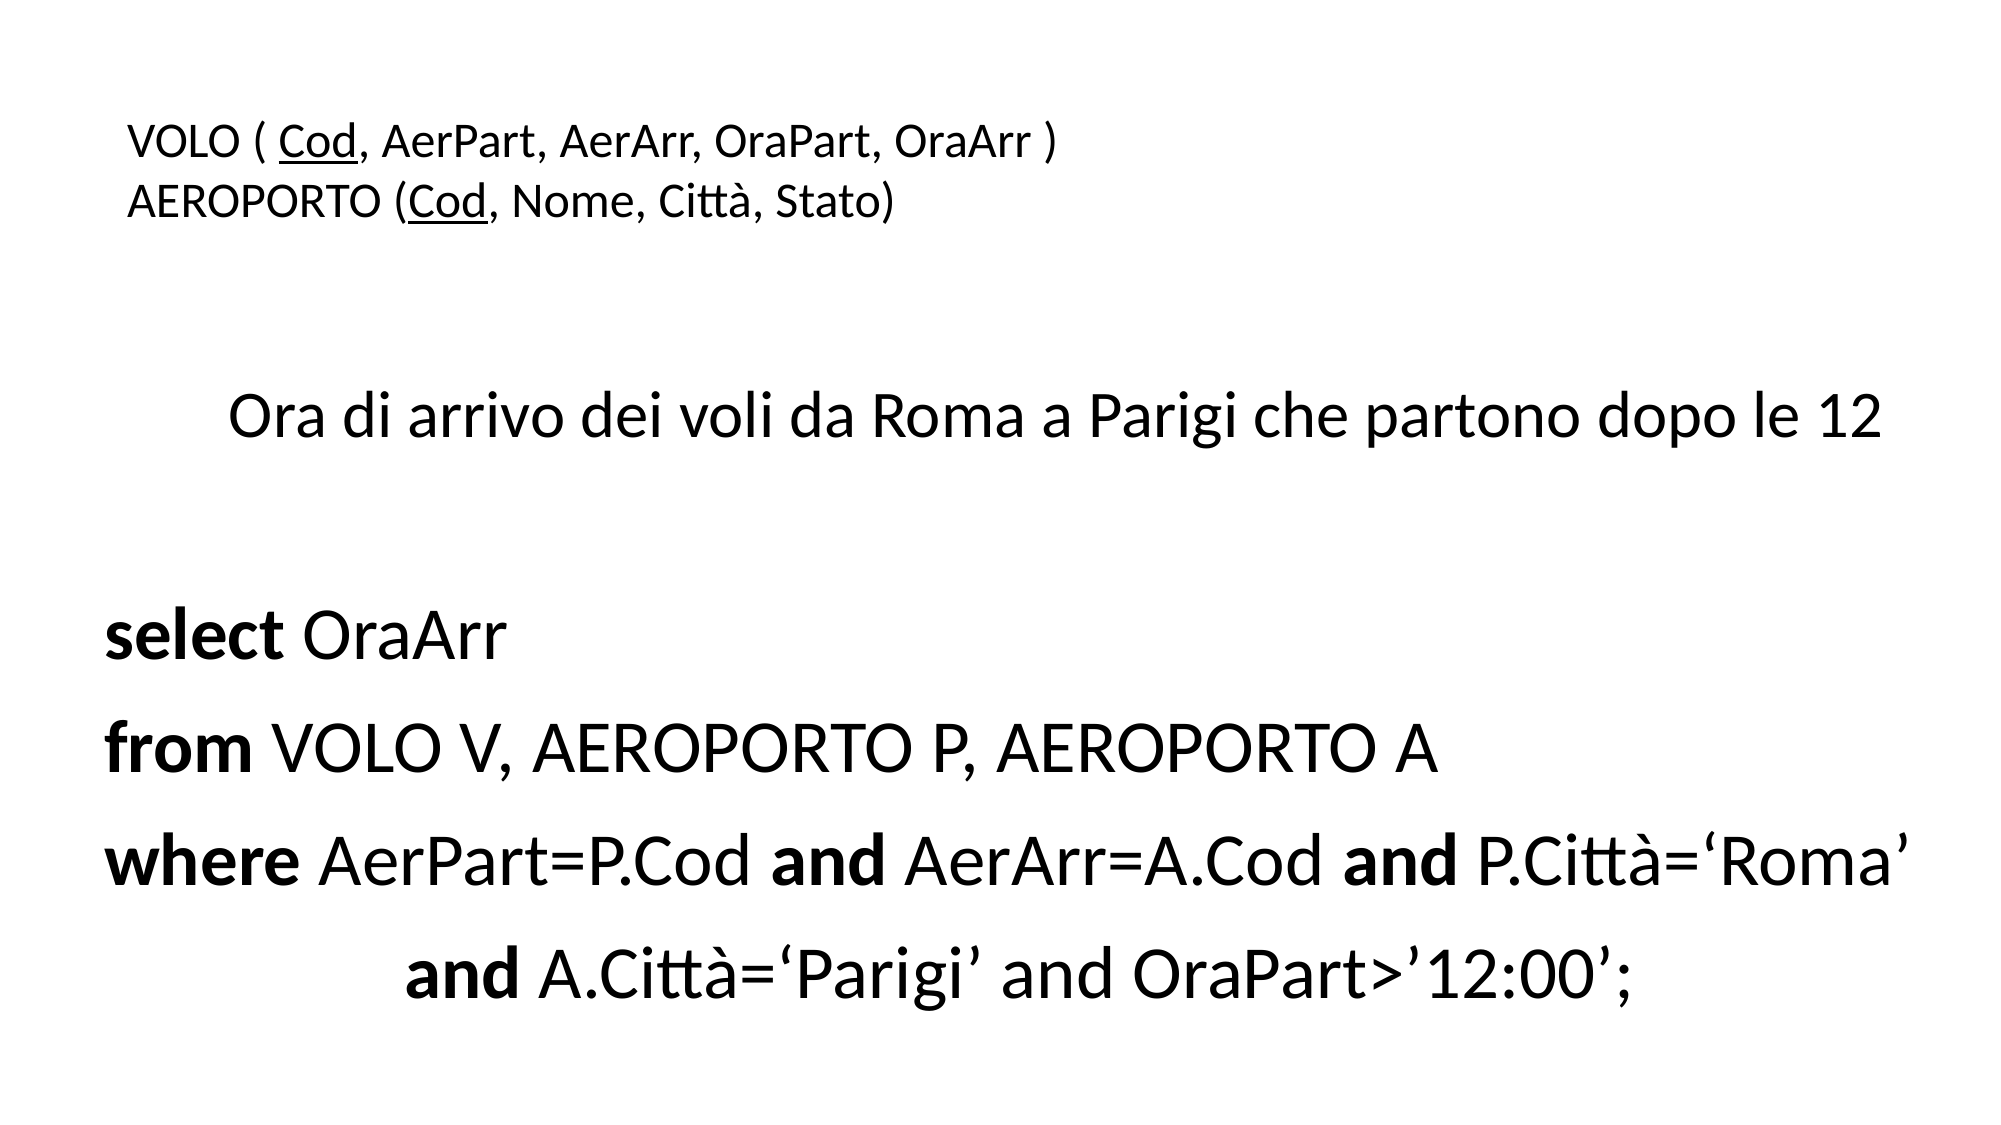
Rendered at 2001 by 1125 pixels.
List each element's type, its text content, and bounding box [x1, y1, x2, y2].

text_box select OraArr from VOLO V, AEROPORTO P, AEROPORTO A where AerPart=P.Cod and AerArr=A.Cod and P.Città=‘Roma’ and A.Città=‘Parigi’ and OraPart>’12:00’; [89, 570, 1928, 1021]
text_box Ora di arrivo dei voli da Roma a Parigi che partono dopo le 12 [214, 363, 1900, 458]
text_box VOLO ( Cod, AerPart, AerArr, OraPart, OraArr ) AEROPORTO (Cod, Nome, Città, Stato) [112, 99, 1075, 235]
